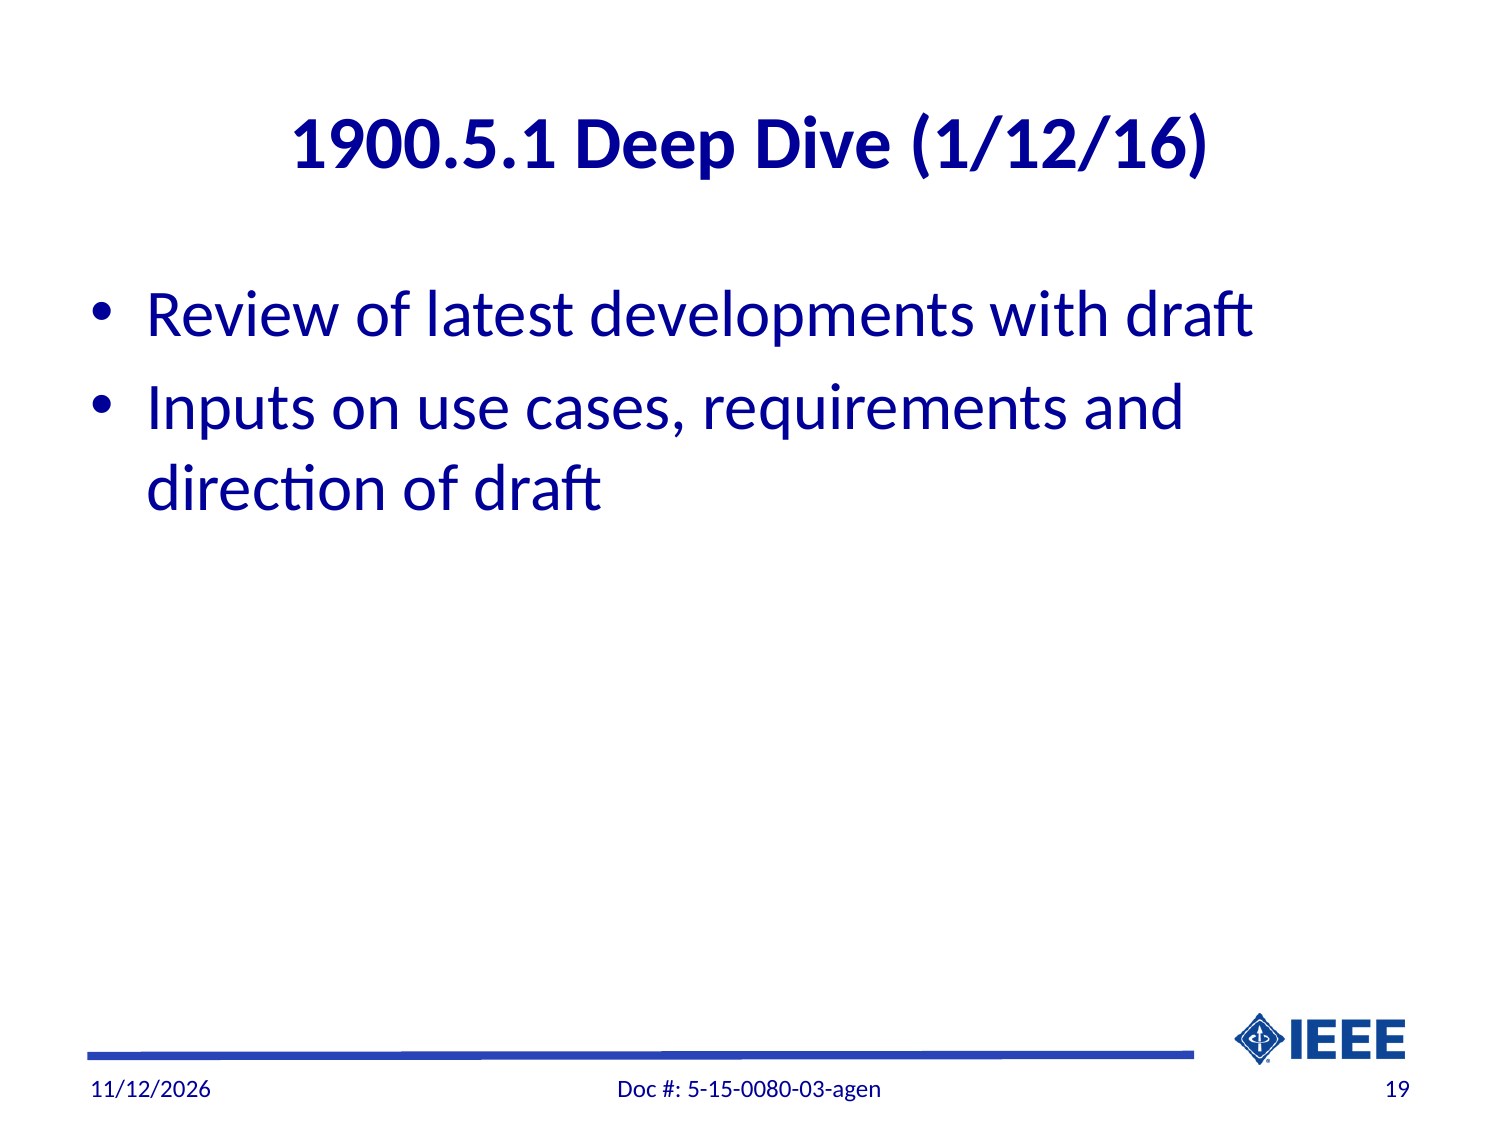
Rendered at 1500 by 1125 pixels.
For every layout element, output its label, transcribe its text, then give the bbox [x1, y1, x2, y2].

picture [1231, 1011, 1406, 1057]
list Review of latest developments with draft Inputs on use cases, requirements and direction of draft [75, 262, 1425, 1005]
footer Doc #: 5-15-0080-03-agen [512, 1057, 988, 1118]
title 1900.5.1 Deep Dive (1/12/16) [75, 45, 1425, 233]
slide_number 19 [1074, 1057, 1425, 1118]
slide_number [75, 1057, 425, 1118]
